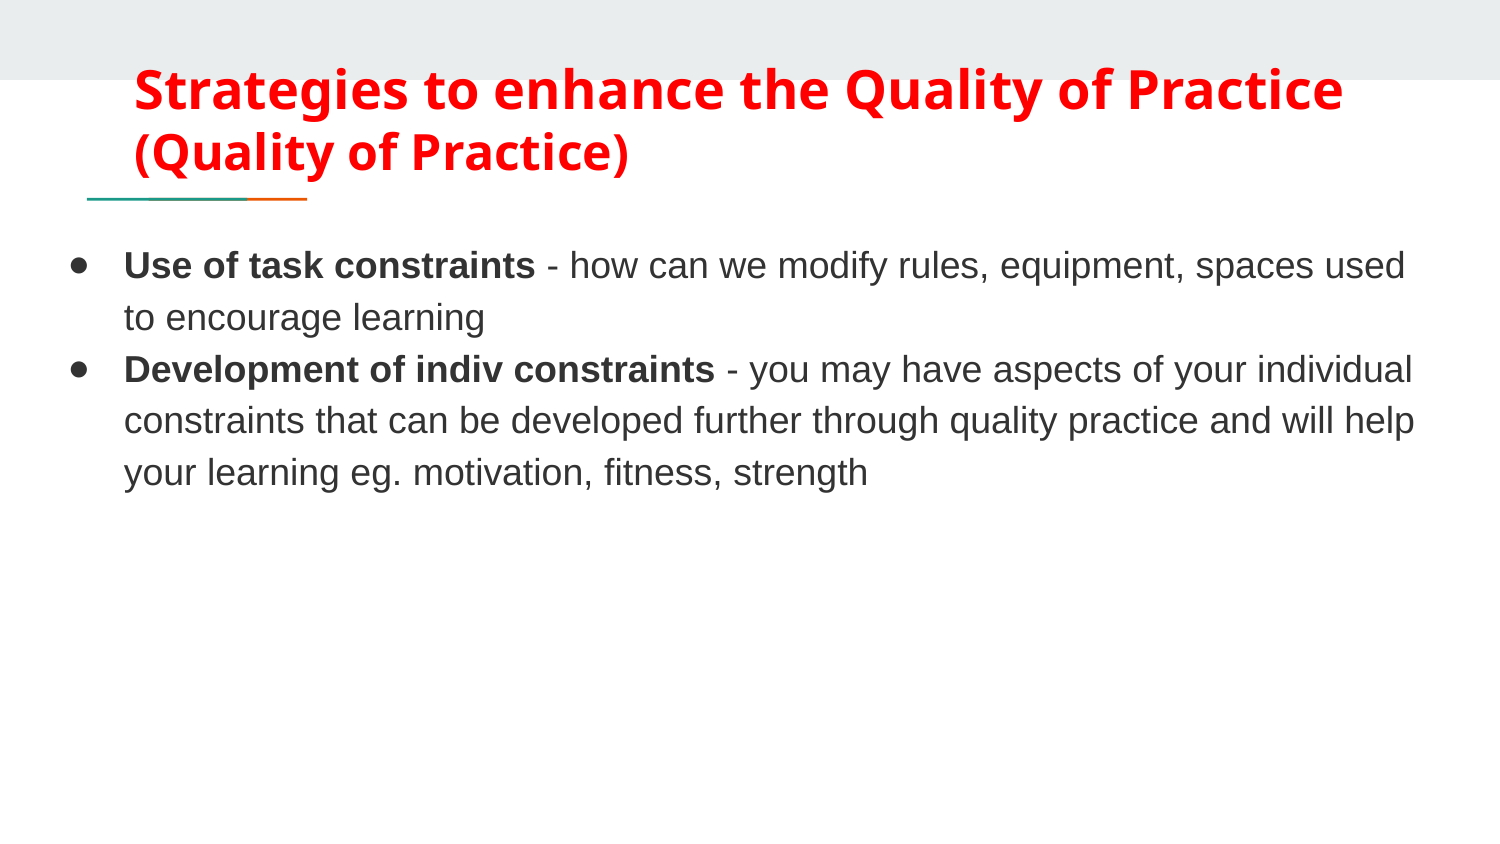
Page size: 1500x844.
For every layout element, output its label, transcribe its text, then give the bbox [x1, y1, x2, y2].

list Use of task constraints - how can we modify rules, equipment, spaces used to encourage learning Development of indiv constraints - you may have aspects of your individual constraints that can be developed further through quality practice and will help your learning eg. motivation, fitness, strength [33, 219, 1439, 792]
title Strategies to enhance the Quality of Practice (Quality of Practice) [119, 40, 1381, 148]
